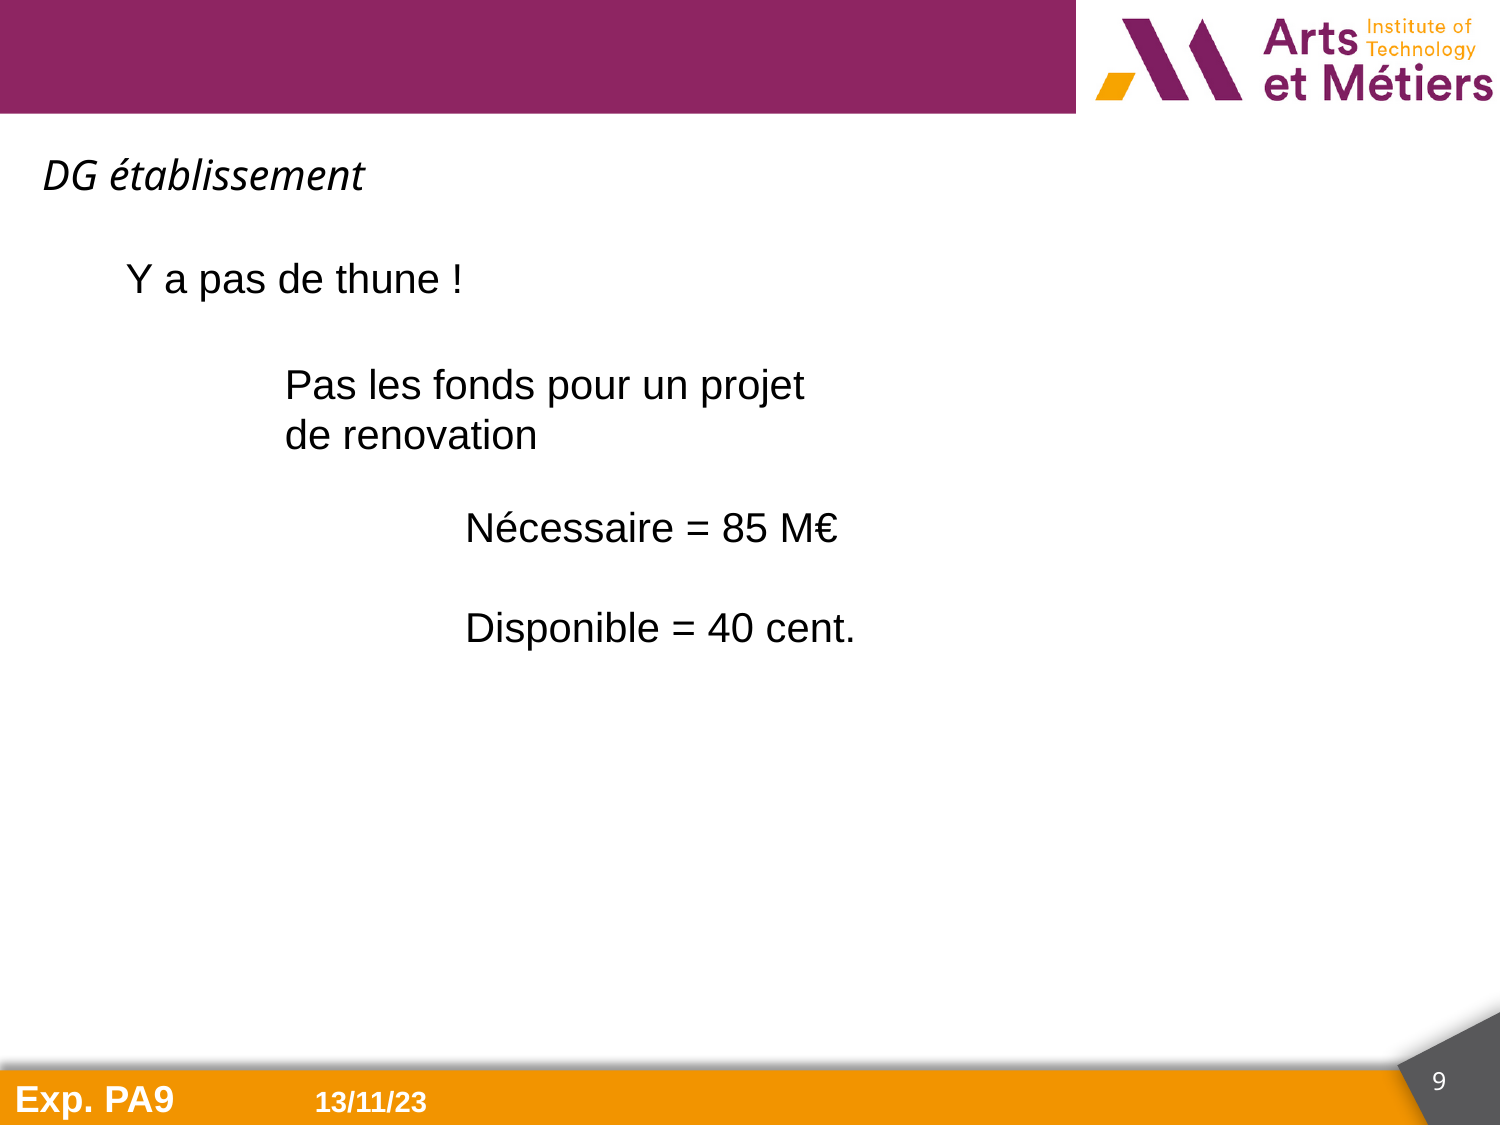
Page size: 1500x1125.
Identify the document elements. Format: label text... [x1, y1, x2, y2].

title DG établissement [27, 141, 1378, 218]
text_box Y a pas de thune ! [110, 244, 951, 309]
picture [1076, 0, 1500, 114]
text_box Nécessaire = 85 M€ Disponible = 40 cent. [450, 493, 1015, 659]
text_box Pas les fonds pour un projet de renovation [269, 350, 835, 466]
